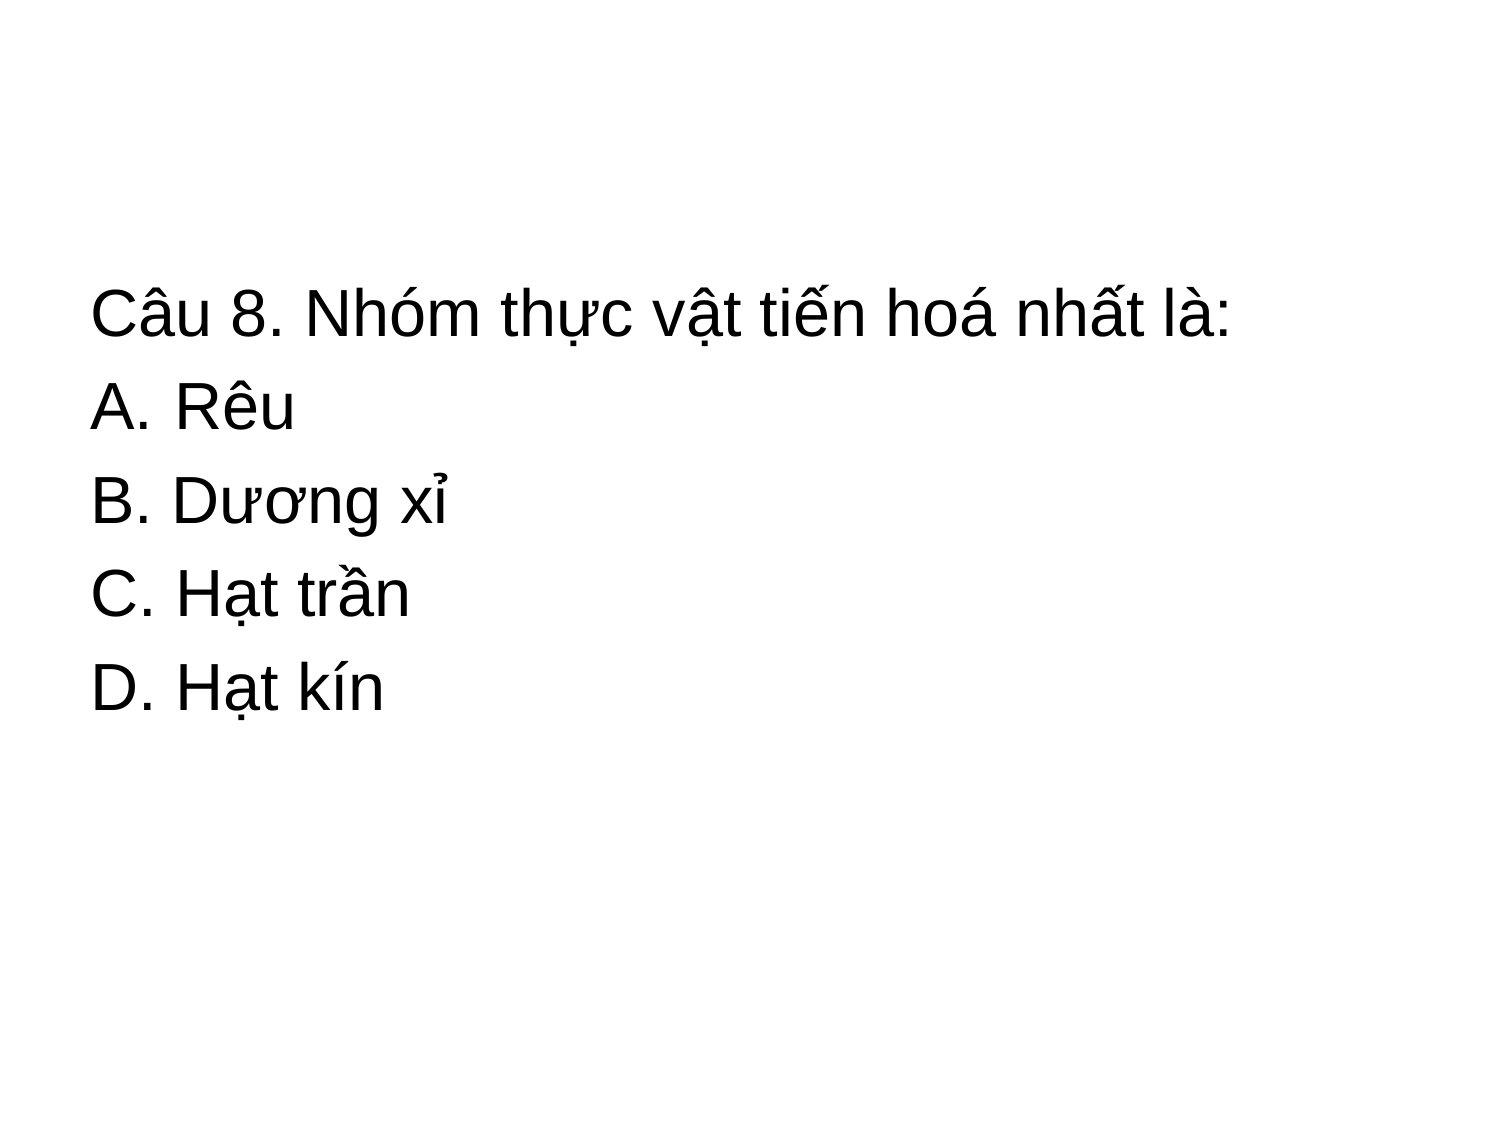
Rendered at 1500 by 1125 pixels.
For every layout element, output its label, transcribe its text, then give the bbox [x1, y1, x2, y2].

list Câu 8. Nhóm thực vật tiến hoá nhất là: Rêu B. Dương xỉ C. Hạt trần D. Hạt kín [75, 262, 1425, 1005]
